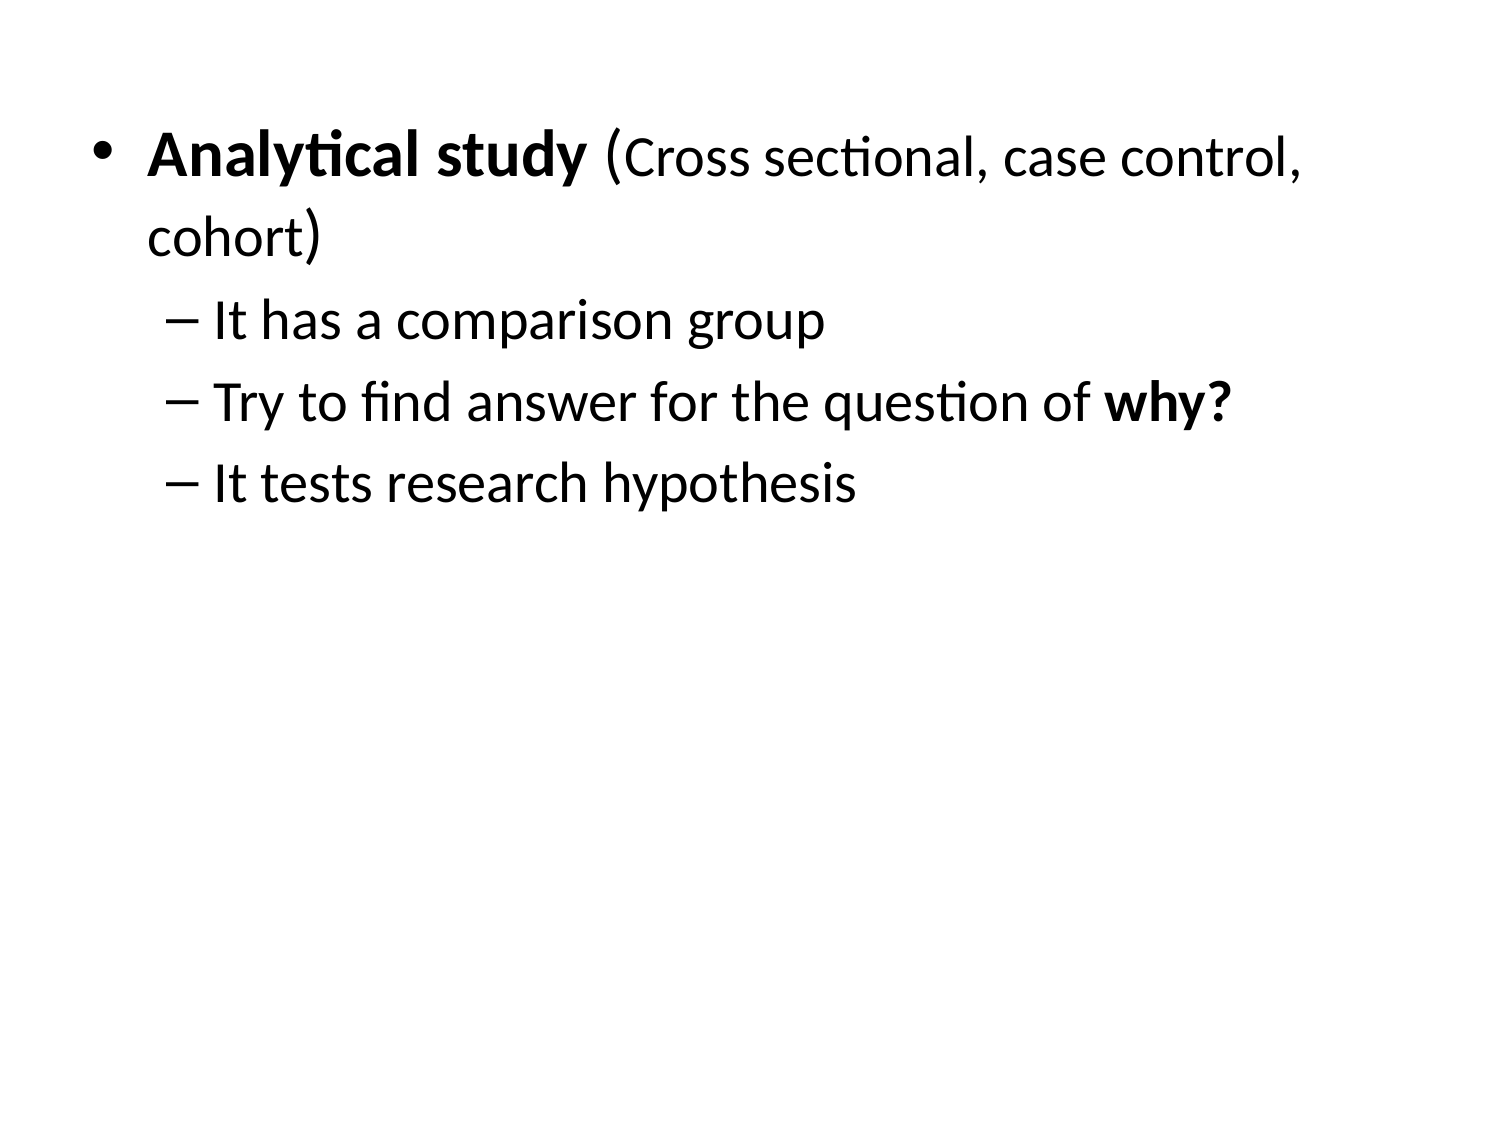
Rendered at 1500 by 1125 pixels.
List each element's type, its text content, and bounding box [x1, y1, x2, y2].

list Analytical study (Cross sectional, case control, cohort) It has a comparison group Try to find answer for the question of why? It tests research hypothesis [76, 101, 1427, 1035]
